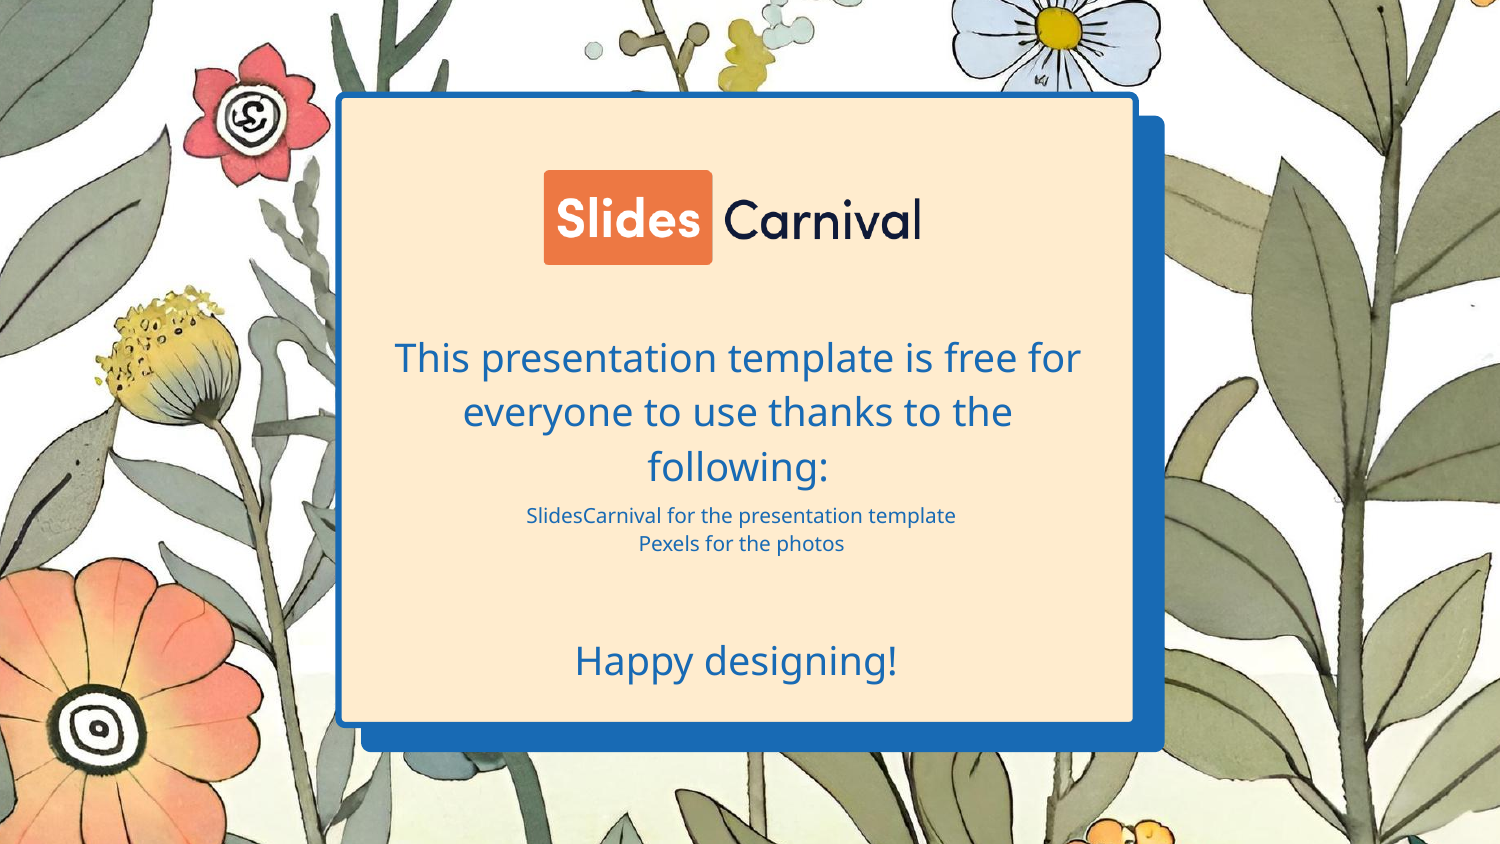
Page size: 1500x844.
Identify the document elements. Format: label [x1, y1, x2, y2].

text_box [0, 0, 1500, 844]
text_box [338, 85, 1162, 750]
